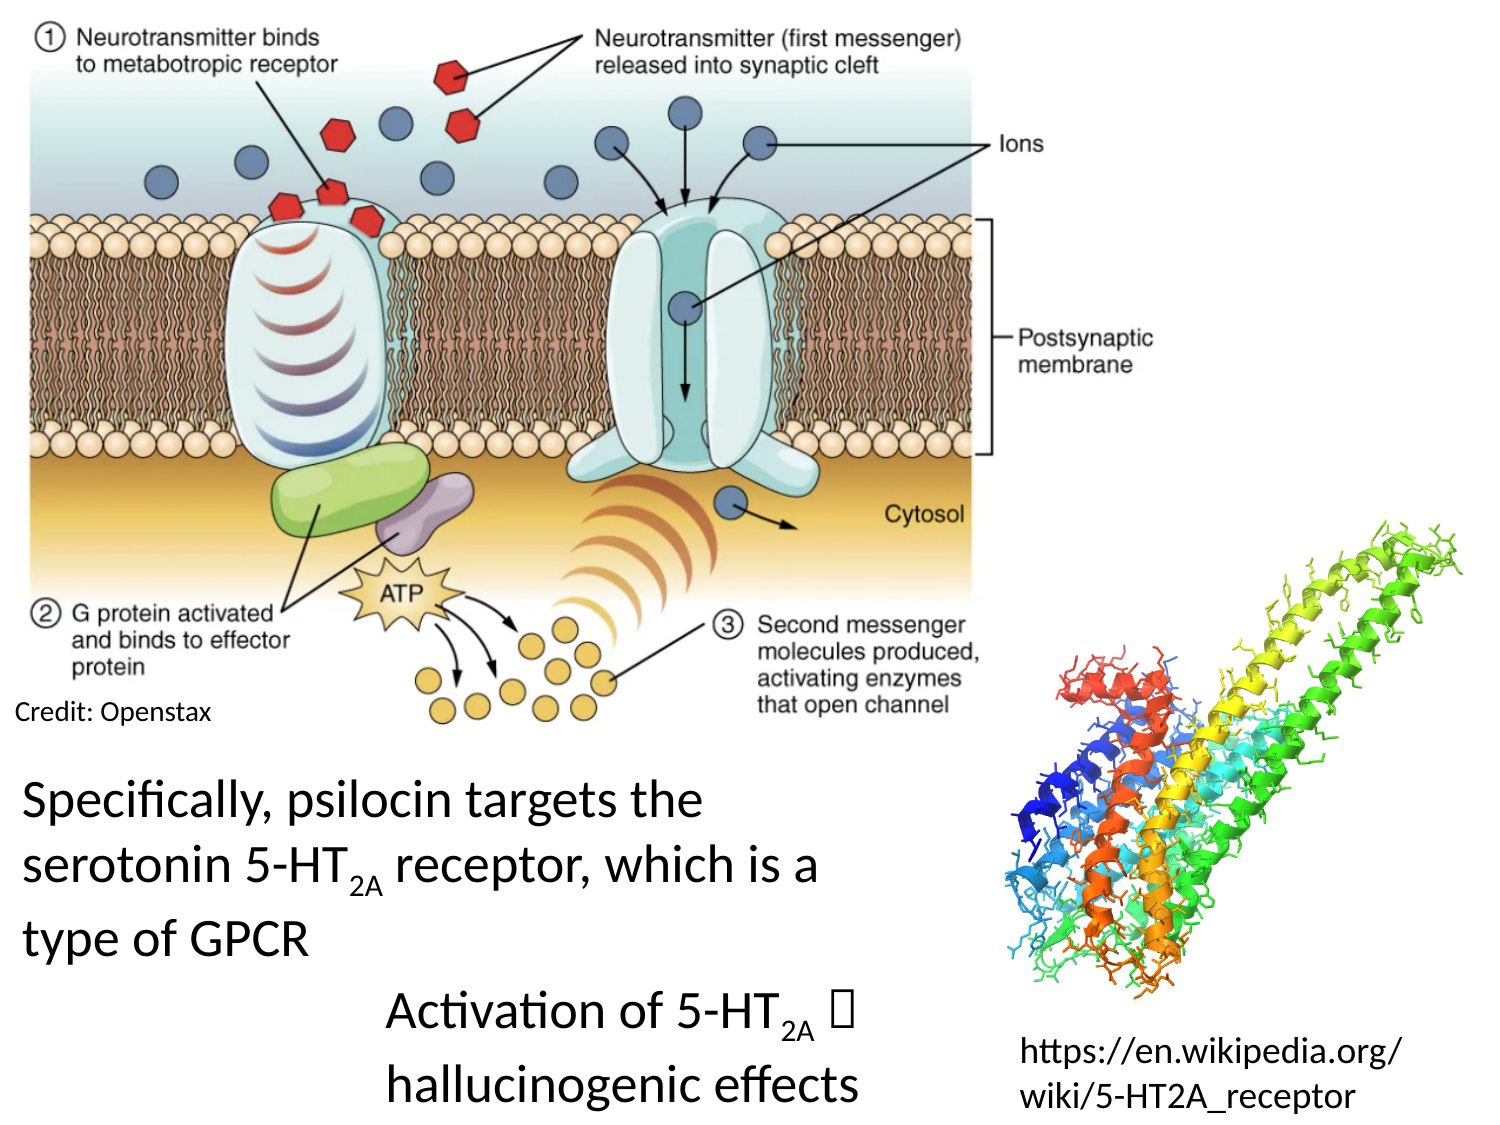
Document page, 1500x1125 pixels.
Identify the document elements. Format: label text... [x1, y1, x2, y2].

picture [0, 0, 1476, 1020]
text_box Specifically, psilocin targets the serotonin 5-HT2A receptor, which is a type of GPCR [7, 756, 860, 975]
text_box https://en.wikipedia.org/wiki/5-HT2A_receptor [1004, 1018, 1500, 1124]
text_box Activation of 5-HT2A  hallucinogenic effects [370, 966, 1130, 1121]
